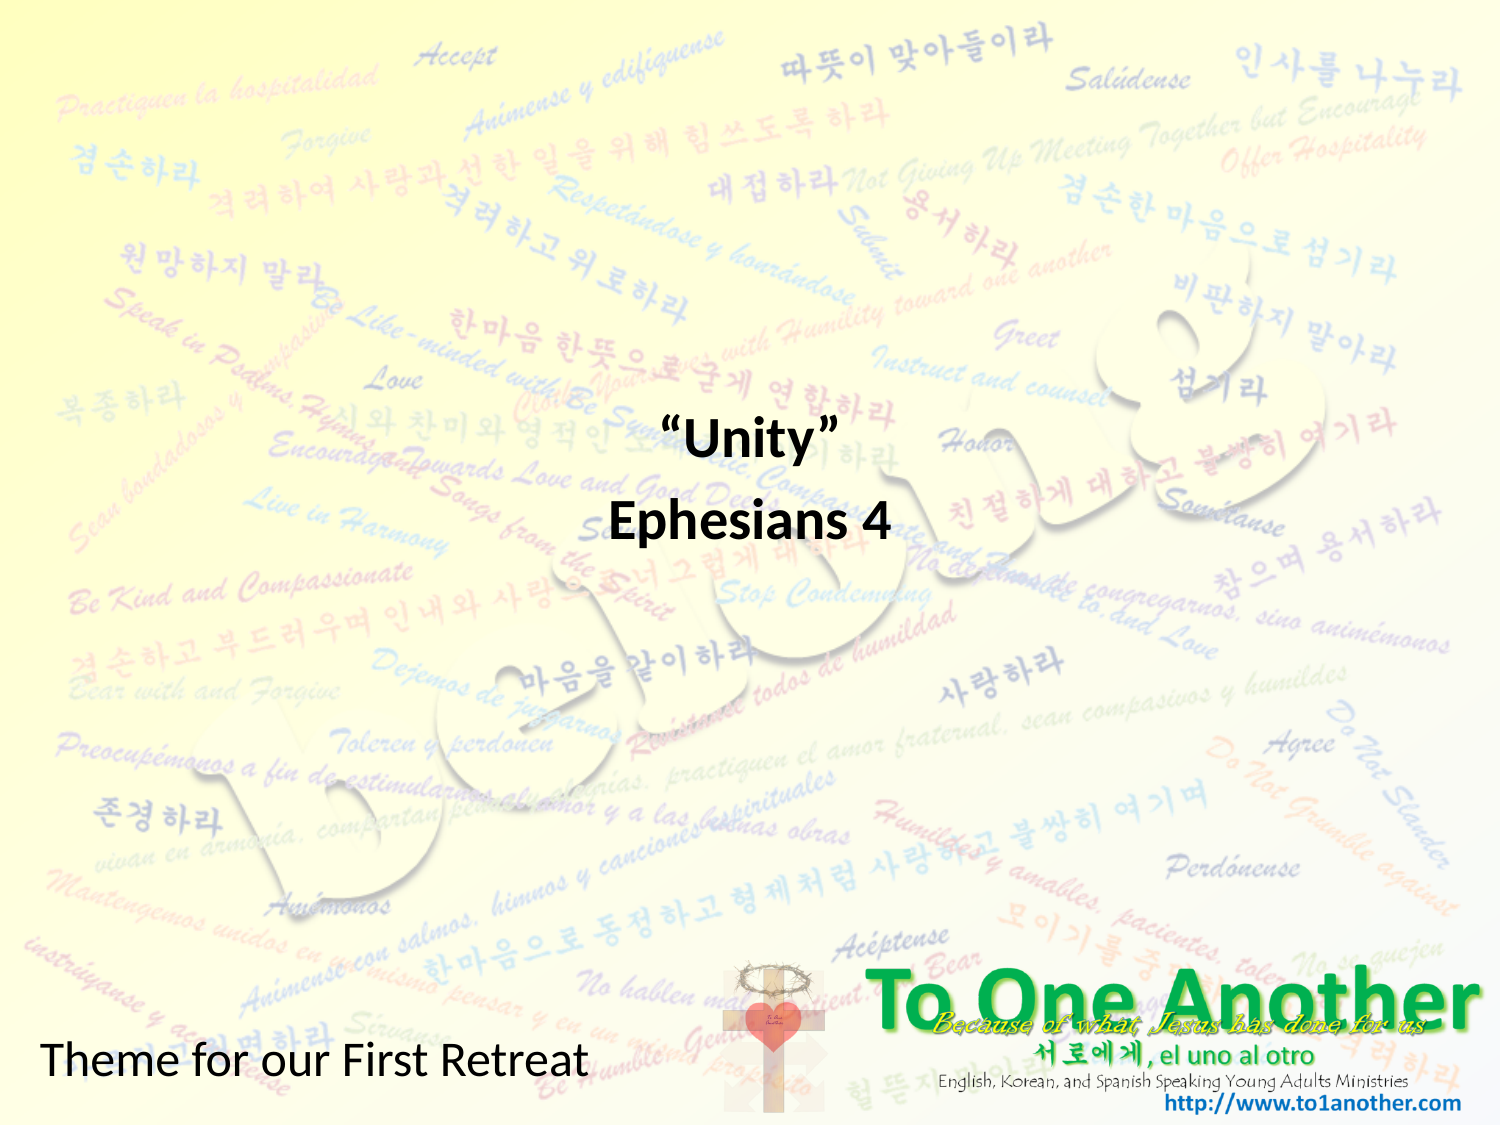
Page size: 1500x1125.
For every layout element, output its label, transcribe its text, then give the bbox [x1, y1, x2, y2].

list “Unity” Ephesians 4 [0, 0, 1500, 950]
picture [0, 950, 1500, 1125]
title Theme for our First Retreat [24, 999, 700, 1113]
